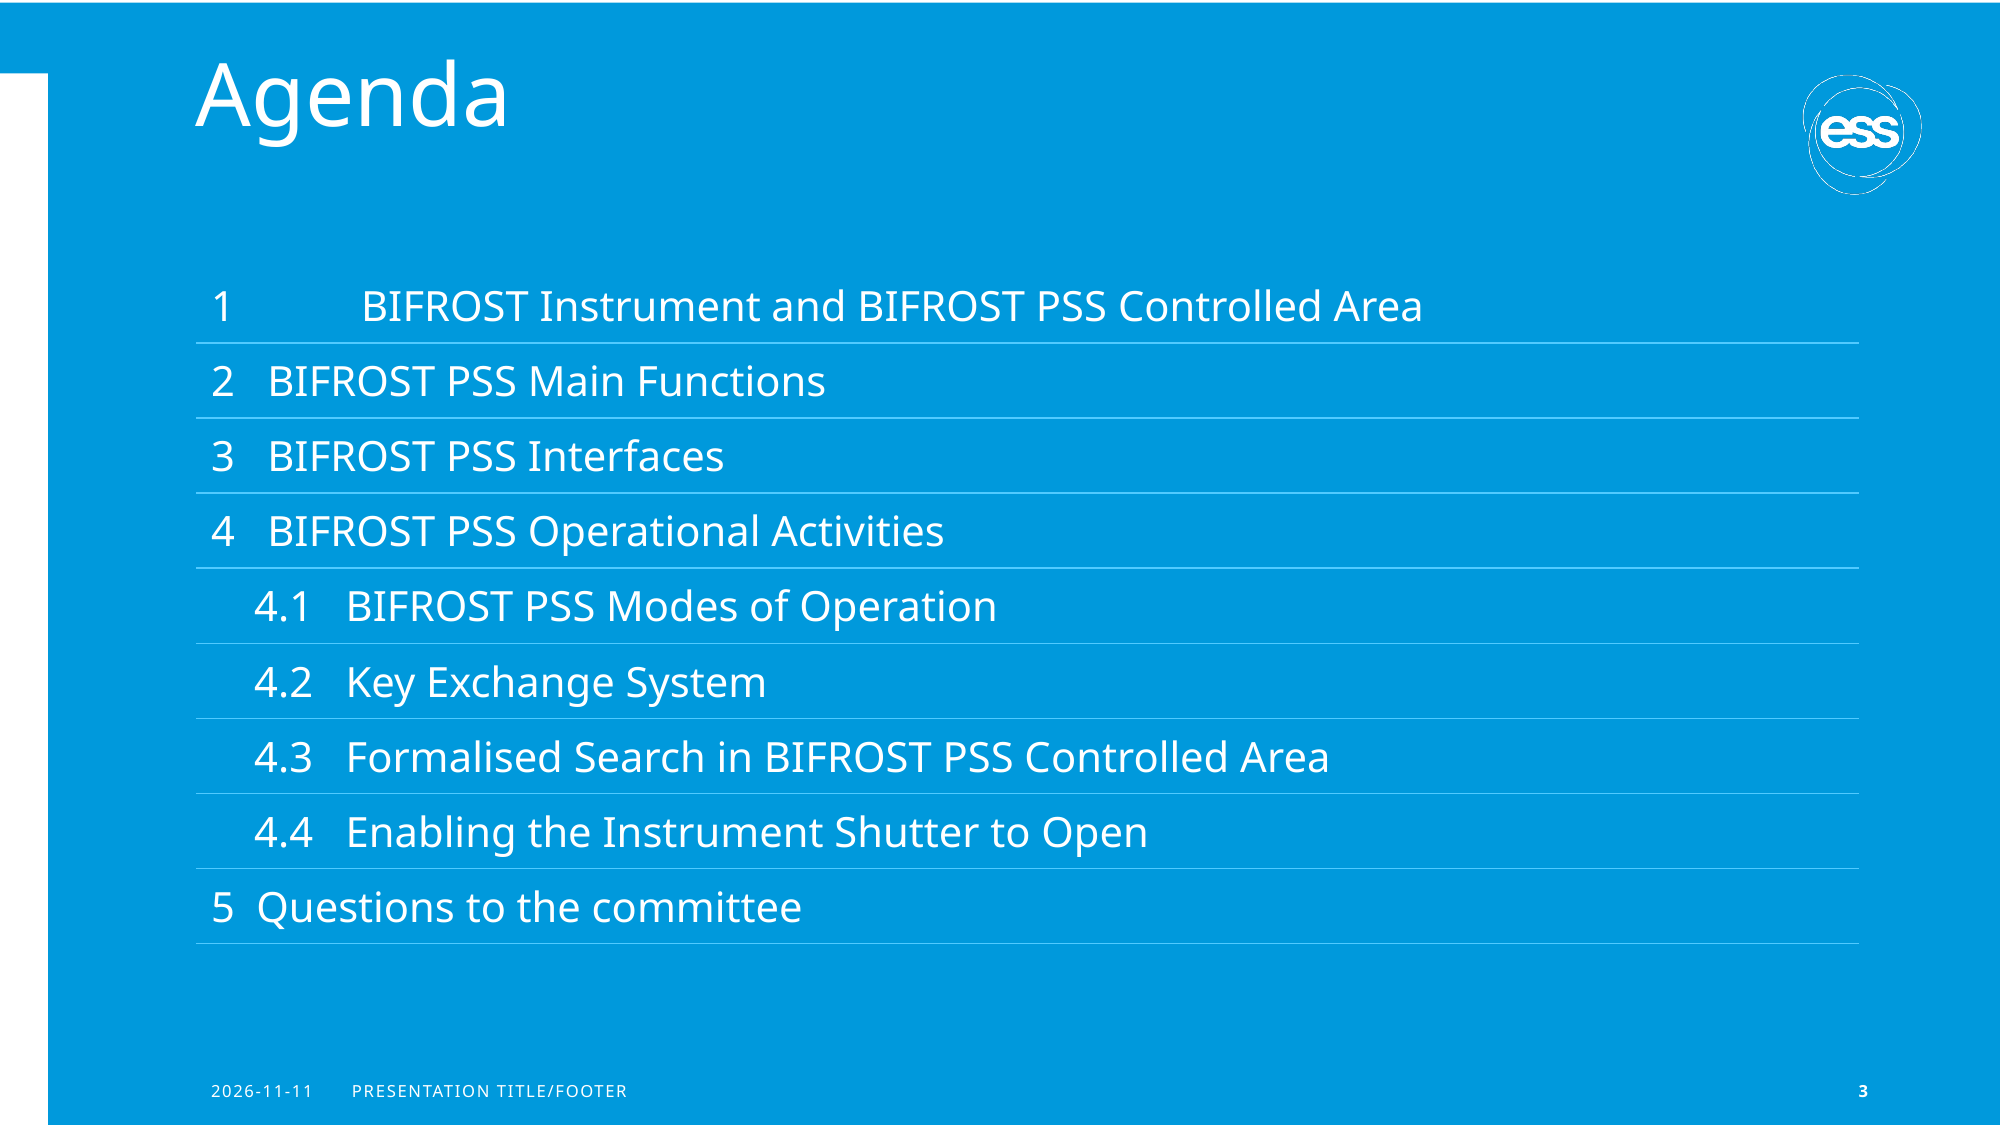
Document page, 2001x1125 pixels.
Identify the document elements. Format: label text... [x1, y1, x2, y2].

table_header 1 BIFROST Instrument and BIFROST PSS Controlled Area [196, 268, 1859, 342]
table_cell 4 BIFROST PSS Operational Activities [196, 494, 1859, 567]
table_cell 4.2 Key Exchange System [196, 644, 1859, 718]
table_cell 2 BIFROST PSS Main Functions [196, 344, 1859, 417]
table_cell 3 BIFROST PSS Interfaces [196, 419, 1859, 492]
table_cell 4.3 Formalised Search in BIFROST PSS Controlled Area [196, 719, 1859, 793]
table_cell 5 Questions to the committee [196, 869, 1859, 943]
table_cell 4.4 Enabling the Instrument Shutter to Open [196, 794, 1859, 868]
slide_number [196, 1062, 333, 1123]
slide_number 3 [1432, 1062, 1883, 1123]
footer PRESENTATION TITLE/FOOTER [336, 1062, 1046, 1123]
table_cell 4.1 BIFROST PSS Modes of Operation [196, 569, 1859, 643]
title Agenda [181, 43, 1717, 152]
